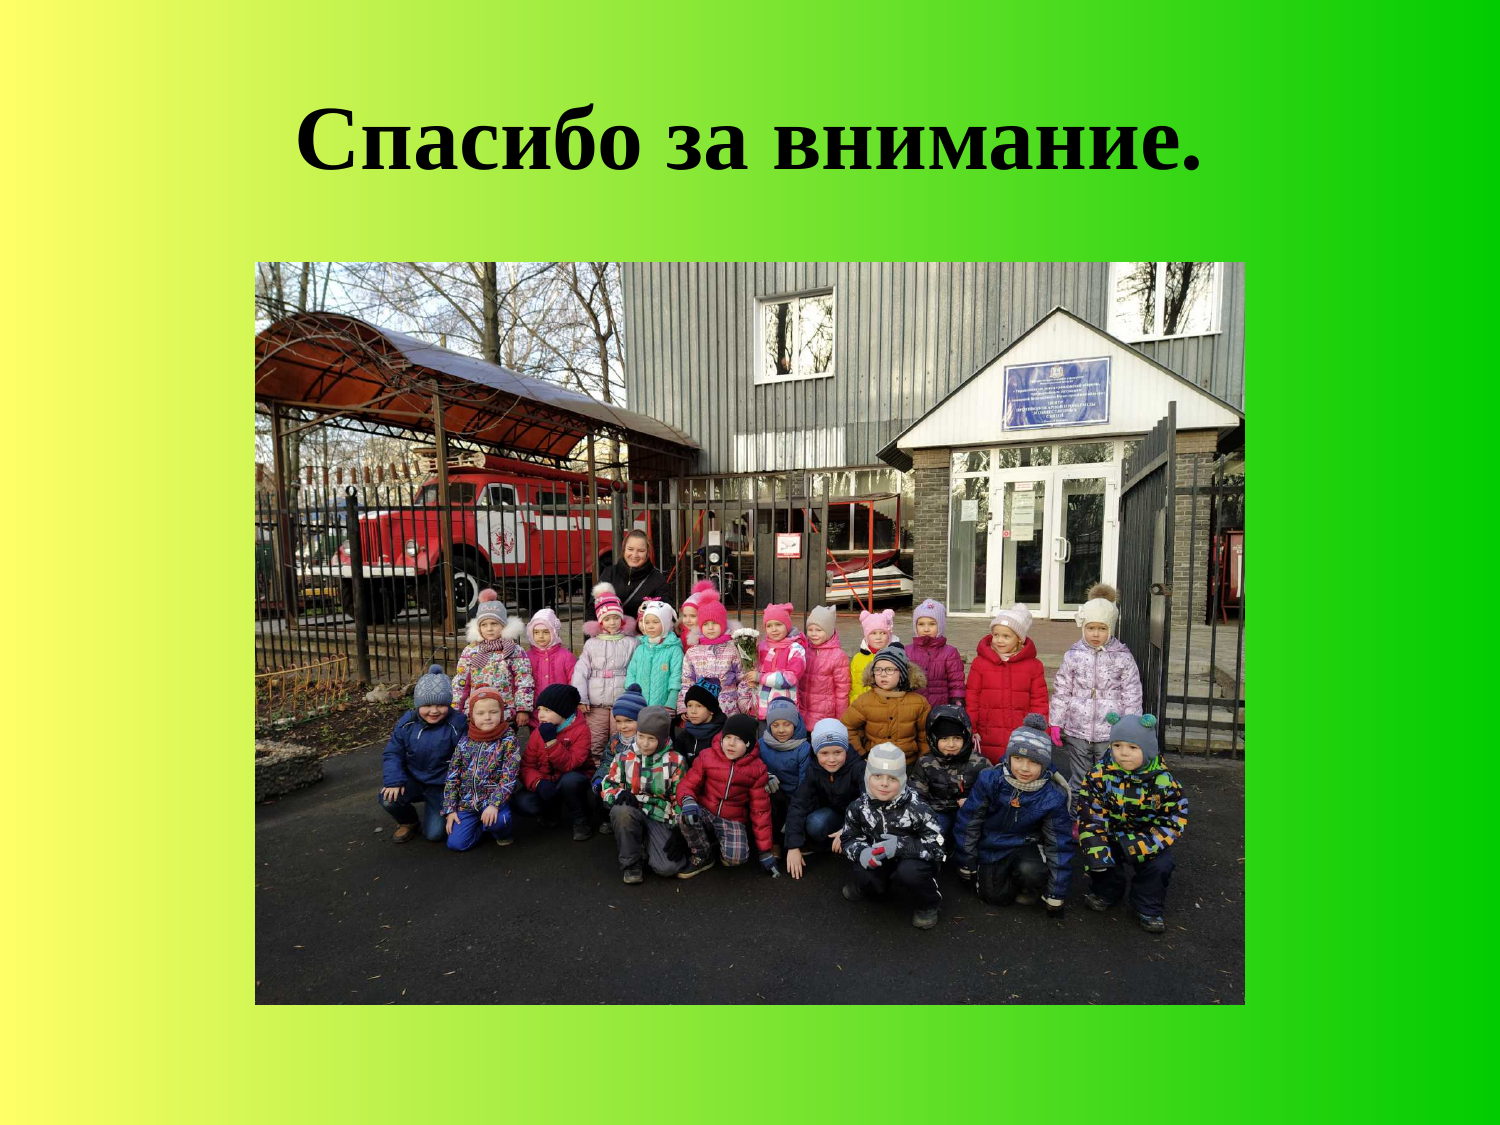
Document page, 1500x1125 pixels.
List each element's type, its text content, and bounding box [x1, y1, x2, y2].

title Спасибо за внимание. [74, 20, 1425, 257]
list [254, 262, 1245, 1005]
